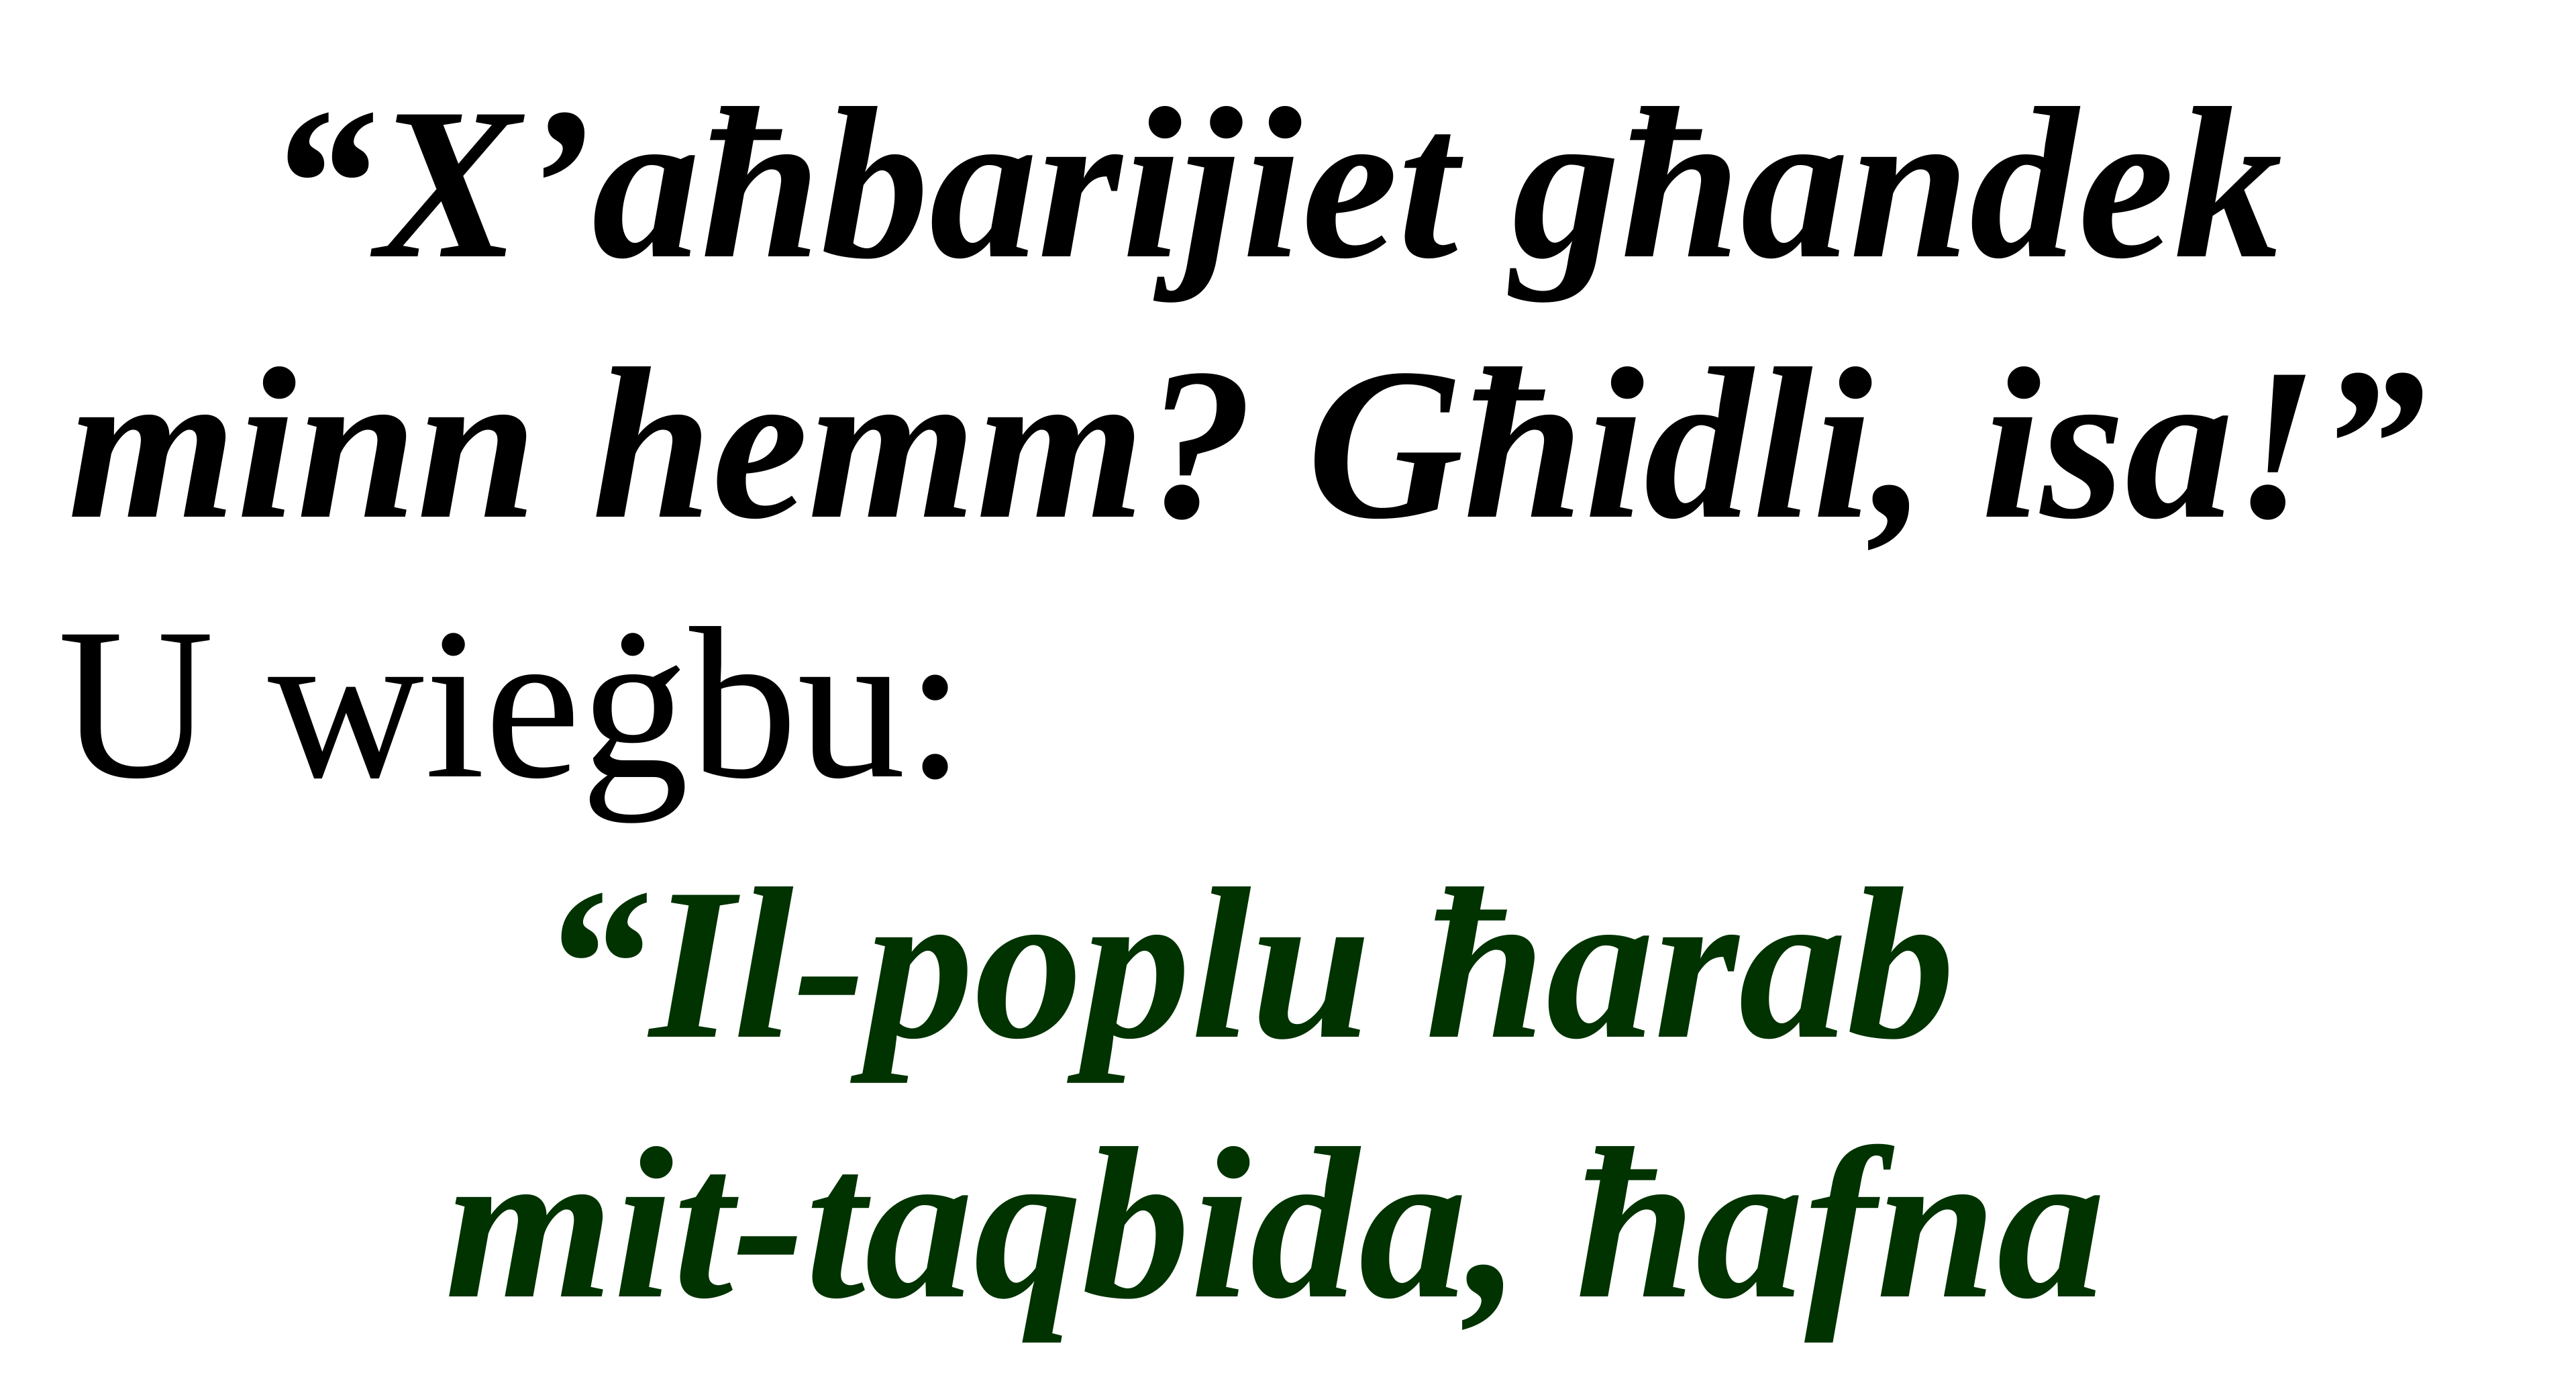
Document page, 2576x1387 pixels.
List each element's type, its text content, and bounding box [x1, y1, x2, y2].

text_box “X’aħbarijiet għandek minn hemm? Għidli, isa!” U wieġbu: “Il-poplu ħarab mit-taqbida, ħafna [45, 38, 2508, 1345]
